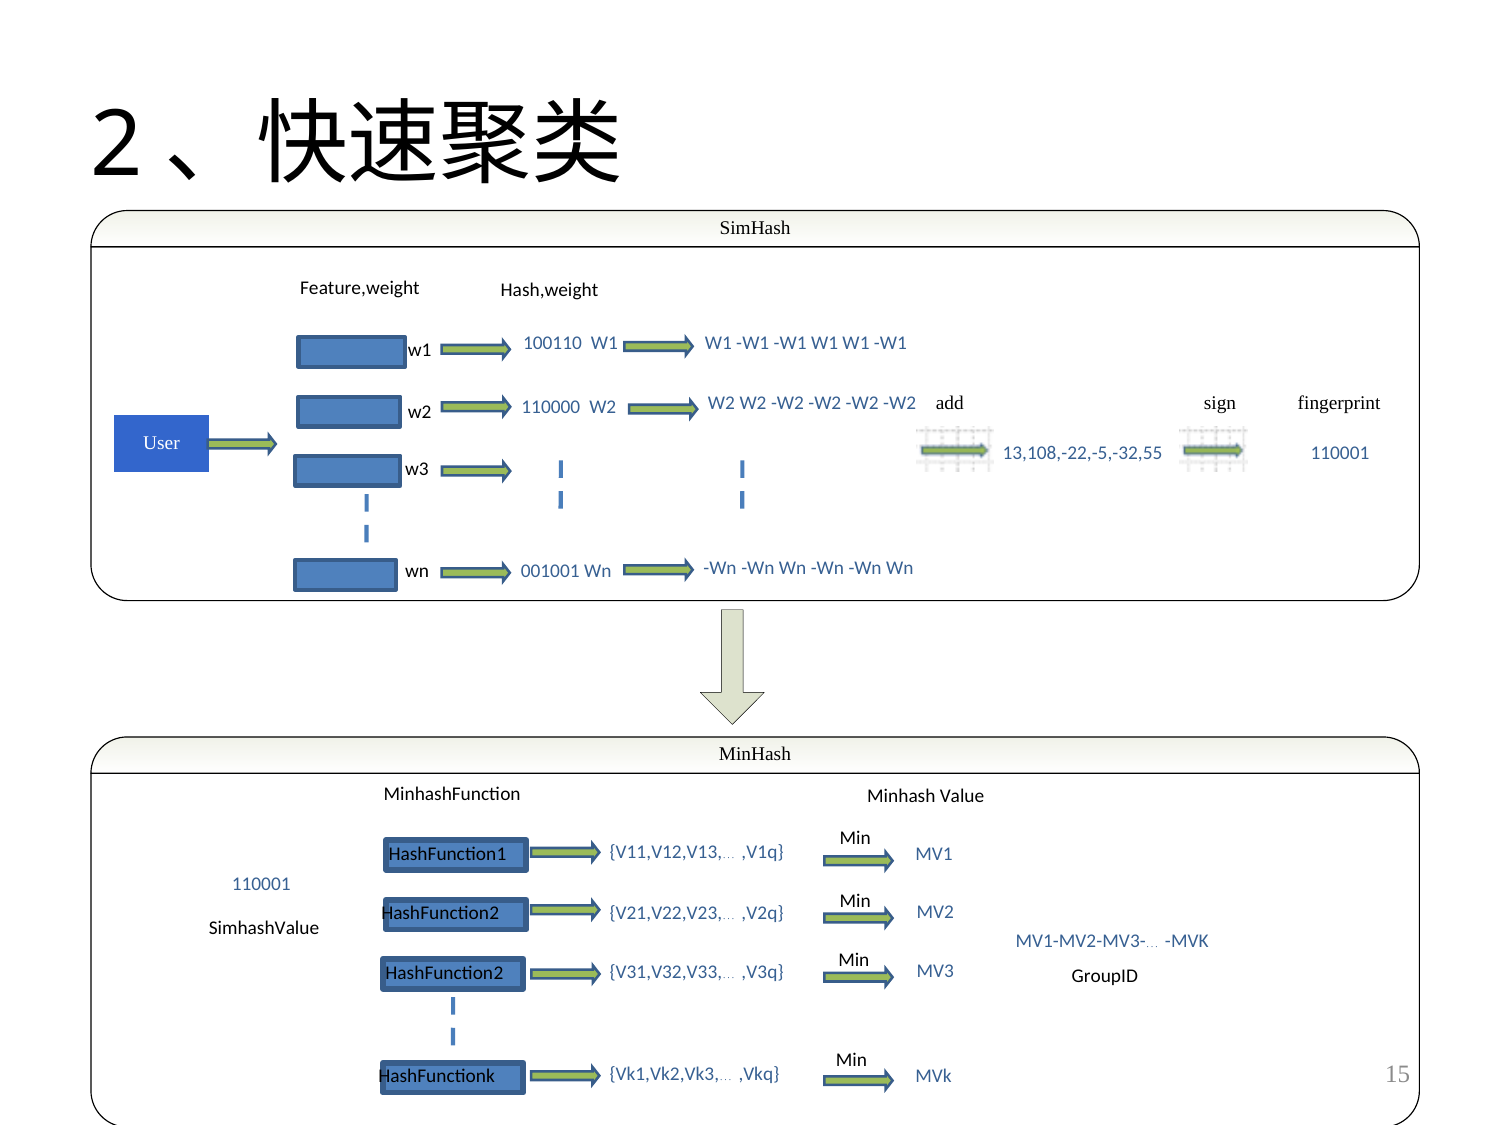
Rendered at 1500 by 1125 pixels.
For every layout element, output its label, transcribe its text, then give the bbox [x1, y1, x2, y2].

title 2、快速聚类 [75, 45, 1425, 233]
picture [88, 207, 1423, 1125]
